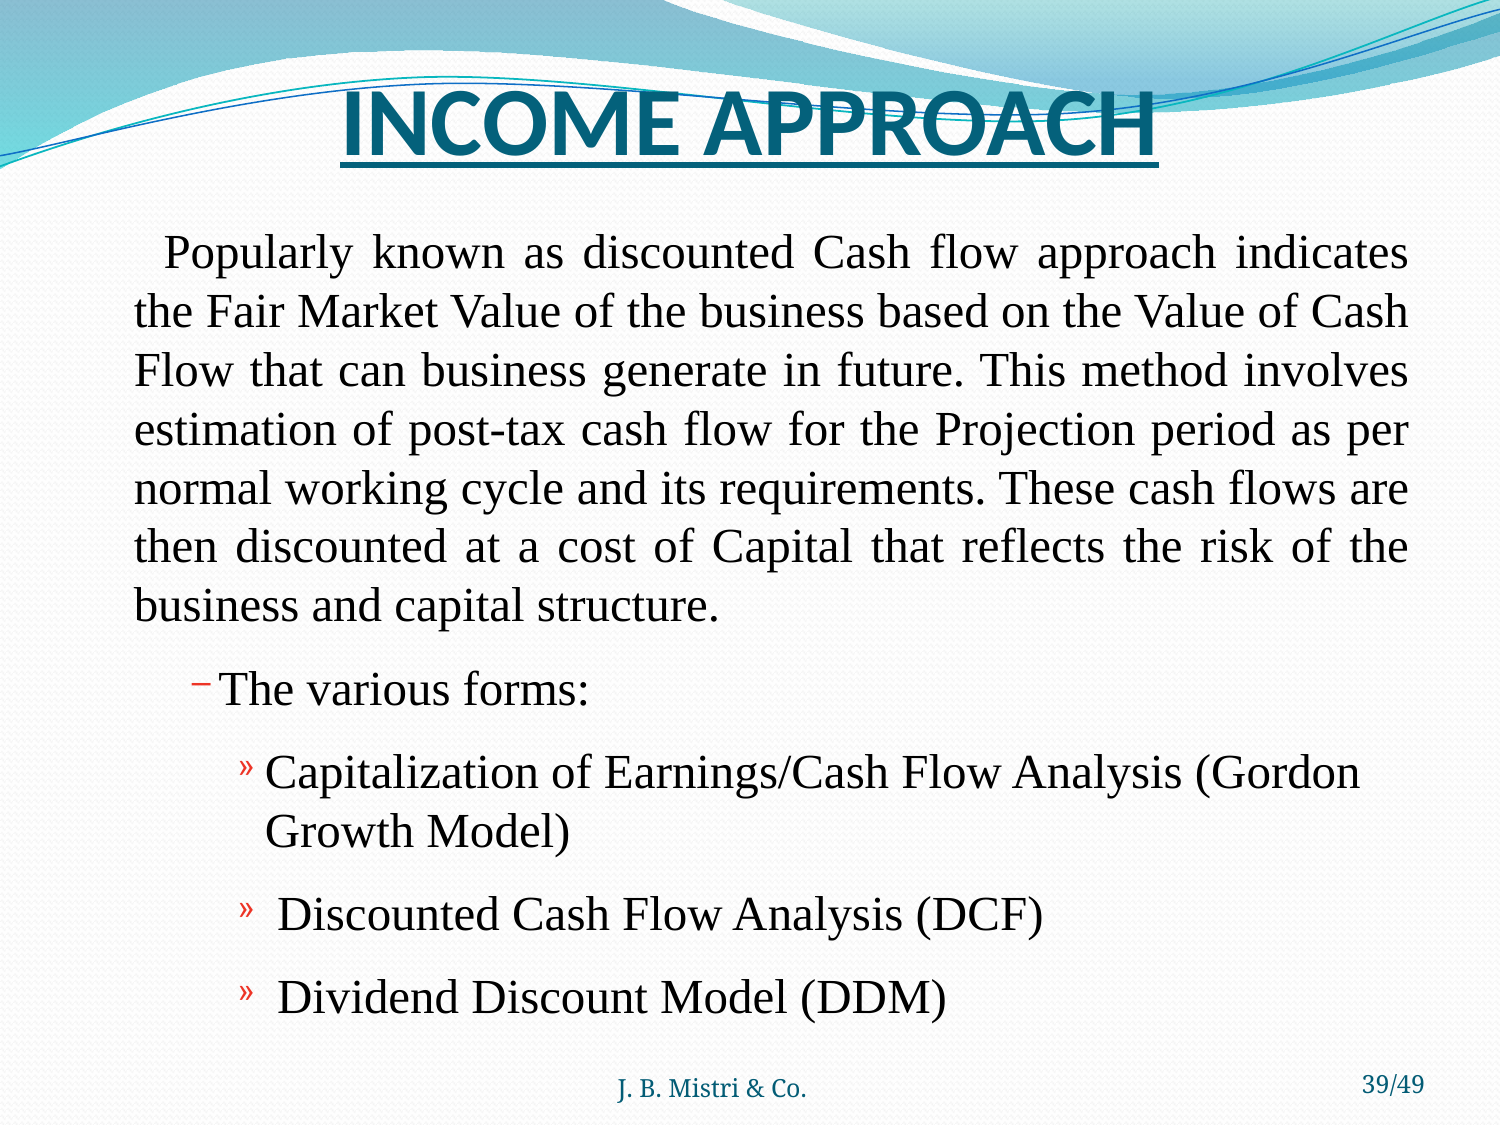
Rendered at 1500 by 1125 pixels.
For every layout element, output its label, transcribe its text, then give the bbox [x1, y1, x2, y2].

list Popularly known as discounted Cash flow approach indicates the Fair Market Value of the business based on the Value of Cash Flow that can business generate in future. This method involves estimation of post-tax cash flow for the Projection period as per normal working cycle and its requirements. These cash flows are then discounted at a cost of Capital that reflects the risk of the business and capital structure. The various forms: Capitalization of Earnings/Cash Flow Analysis (Gordon Growth Model) Discounted Cash Flow Analysis (DCF) Dividend Discount Model (DDM) [75, 212, 1425, 1038]
slide_number 39/49 [1299, 1042, 1425, 1103]
title INCOME APPROACH [75, 50, 1425, 175]
footer J. B. Mistri & Co. [437, 1042, 988, 1103]
